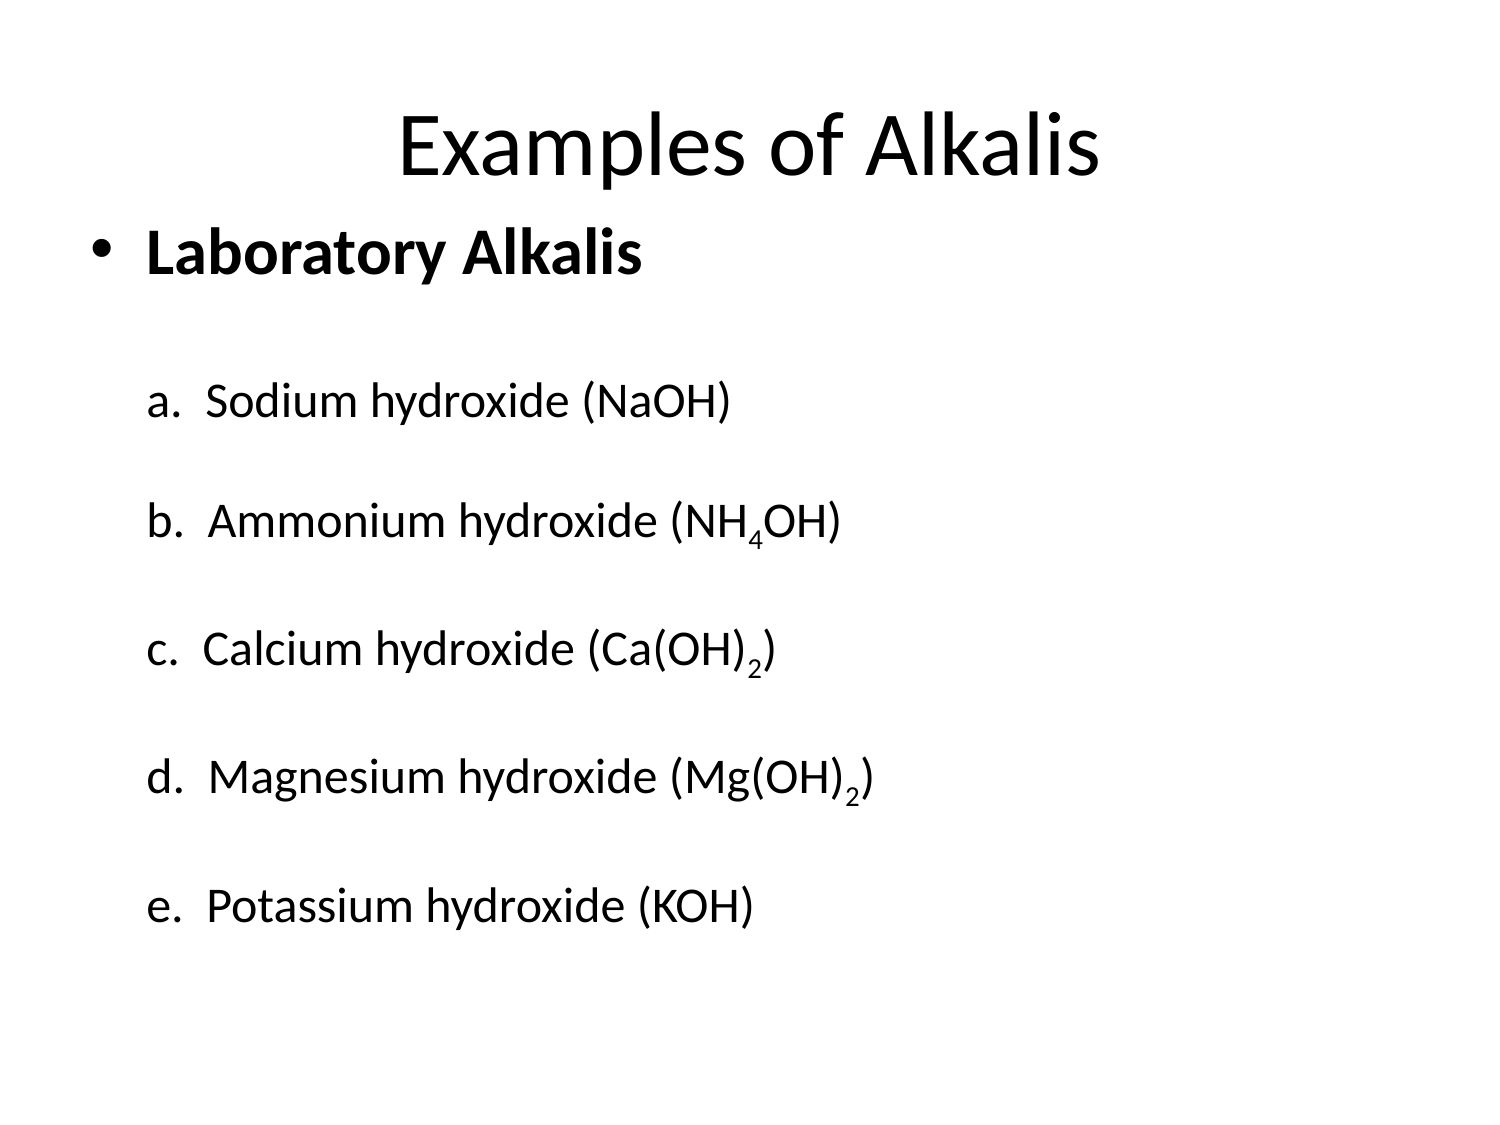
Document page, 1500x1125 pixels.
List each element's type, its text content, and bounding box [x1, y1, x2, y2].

list Laboratory Alkalis a. Sodium hydroxide (NaOH) b. Ammonium hydroxide (NH4OH) c. Calcium hydroxide (Ca(OH)2) d. Magnesium hydroxide (Mg(OH)2) e. Potassium hydroxide (KOH) [75, 200, 1425, 1125]
title Examples of Alkalis [75, 45, 1425, 200]
